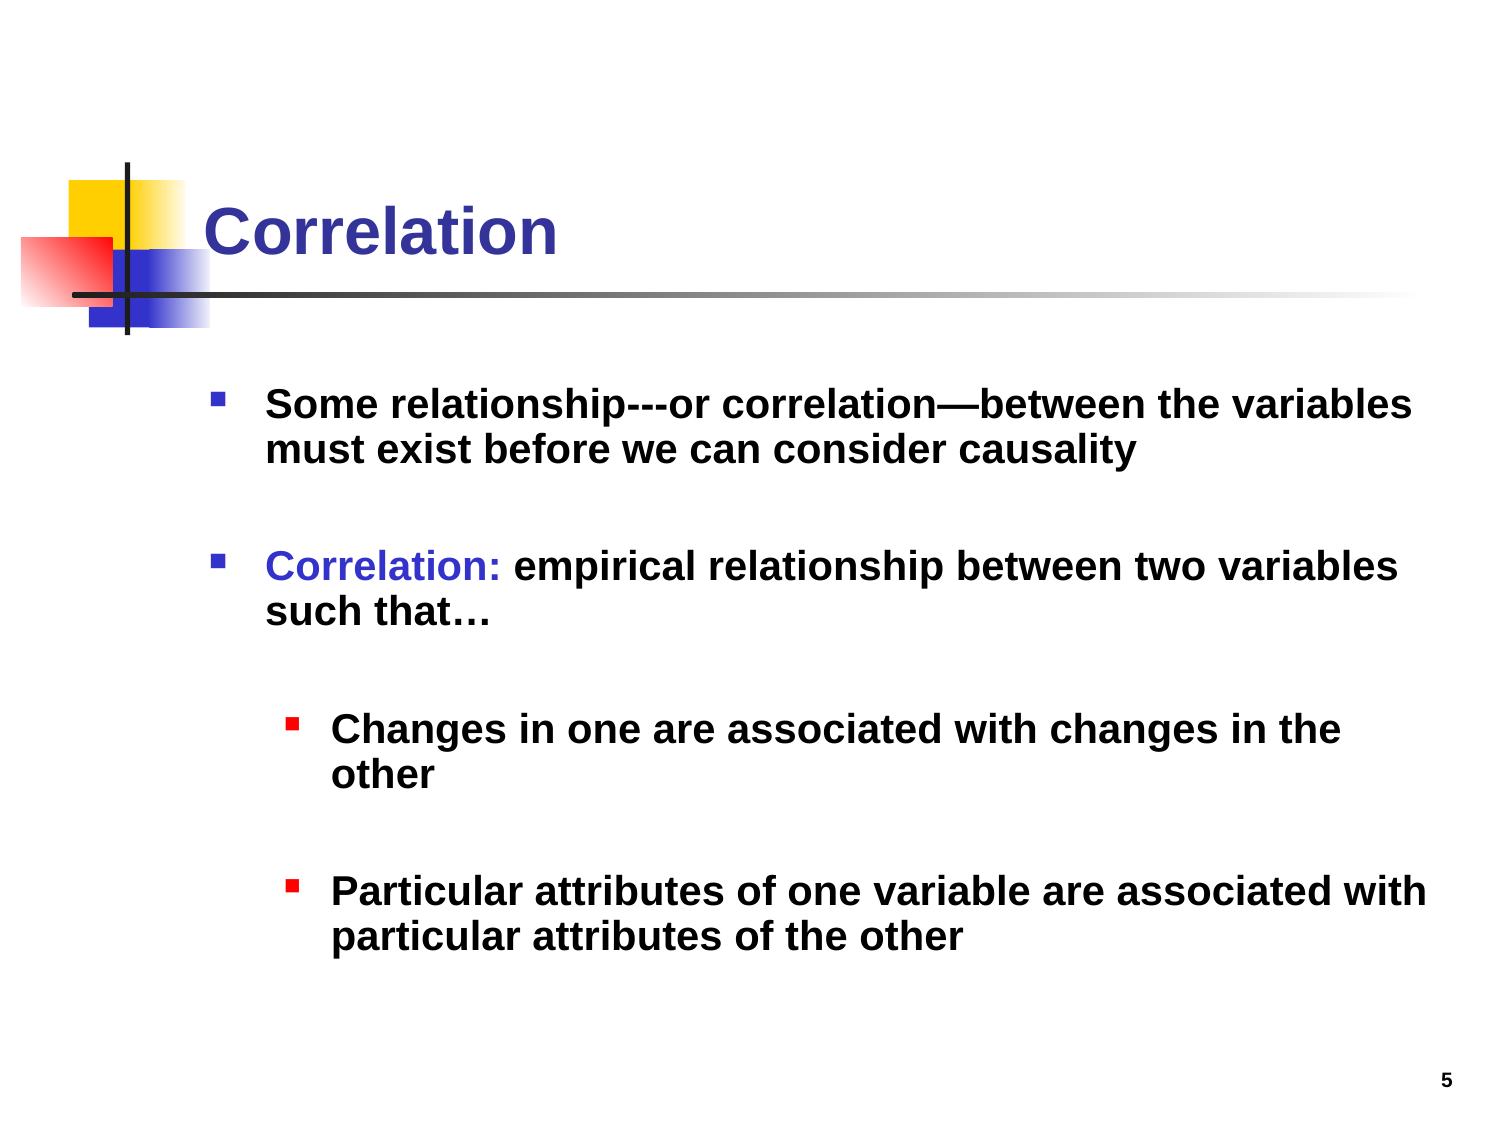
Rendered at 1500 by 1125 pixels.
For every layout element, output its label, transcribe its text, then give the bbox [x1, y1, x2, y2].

list Some relationship---or correlation—between the variables must exist before we can consider causality Correlation: empirical relationship between two variables such that… Changes in one are associated with changes in the other Particular attributes of one variable are associated with particular attributes of the other [193, 374, 1470, 1007]
title Correlation [188, 34, 1468, 276]
slide_number 5 [1154, 1023, 1468, 1100]
